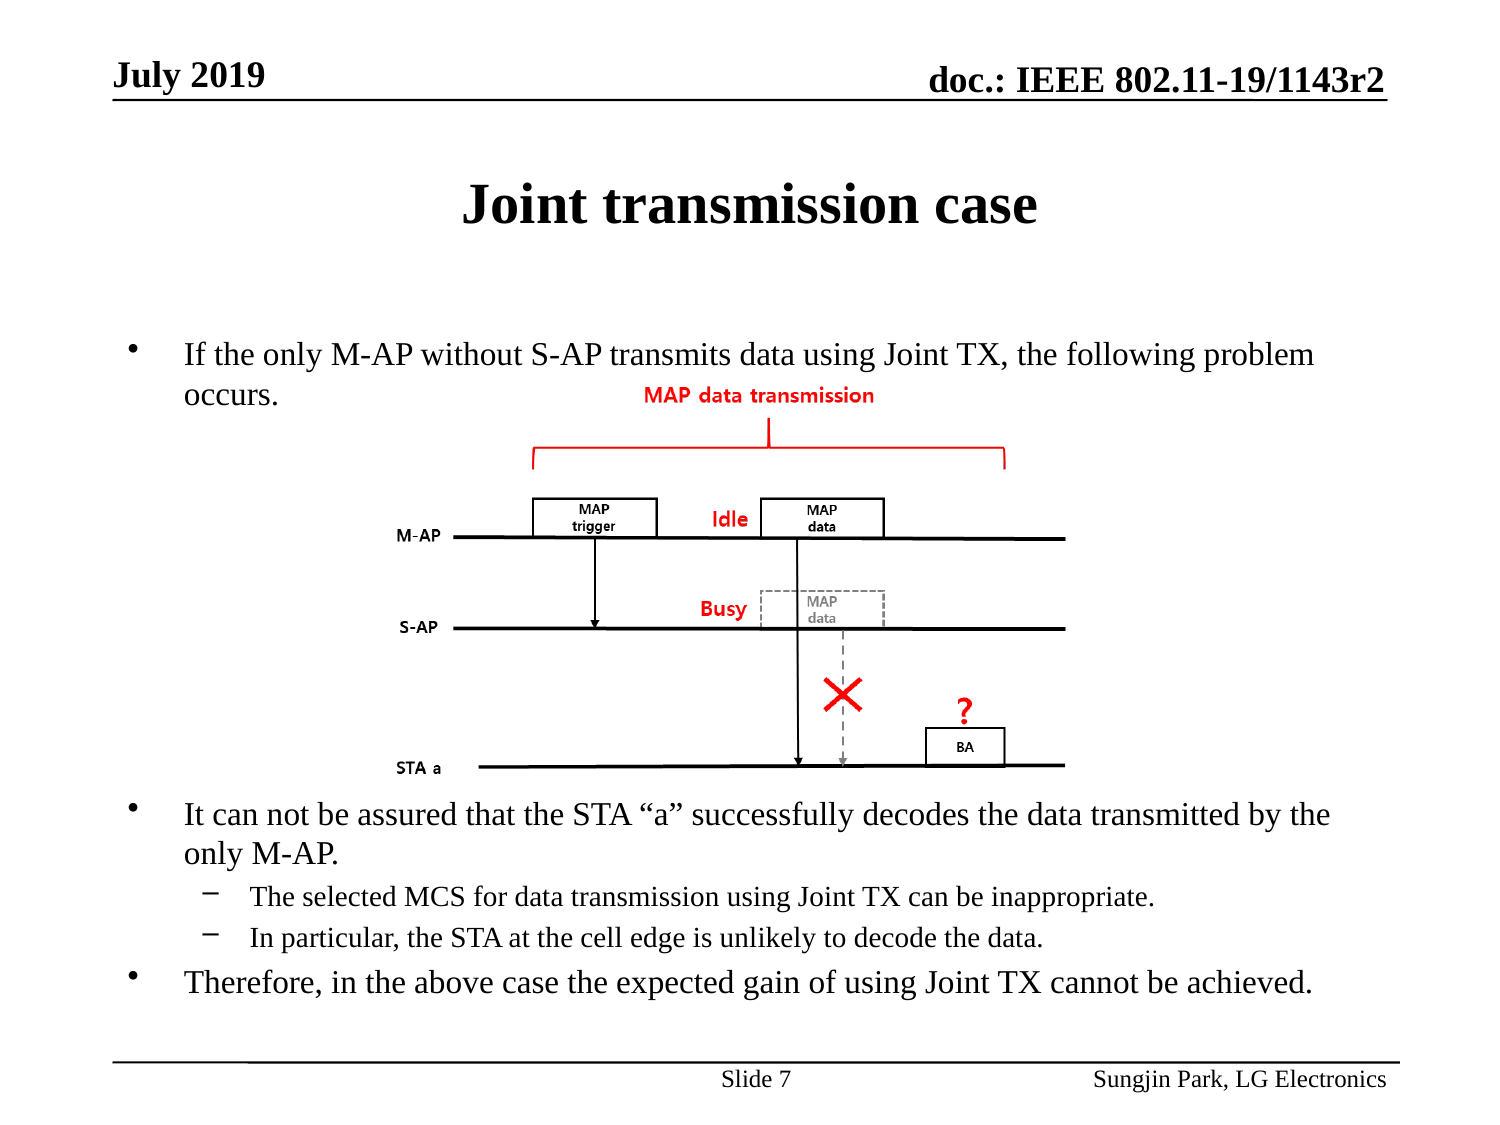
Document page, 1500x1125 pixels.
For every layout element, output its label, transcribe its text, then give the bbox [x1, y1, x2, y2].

list If the only M-AP without S-AP transmits data using Joint TX, the following problem occurs. It can not be assured that the STA “a” successfully decodes the data transmitted by the only M-AP. The selected MCS for data transmission using Joint TX can be inappropriate. In particular, the STA at the cell edge is unlikely to decode the data. Therefore, in the above case the expected gain of using Joint TX cannot be achieved. [112, 324, 1388, 1063]
title Joint transmission case [112, 112, 1388, 288]
picture [358, 374, 1067, 787]
slide_number Slide 7 [712, 1061, 800, 1093]
